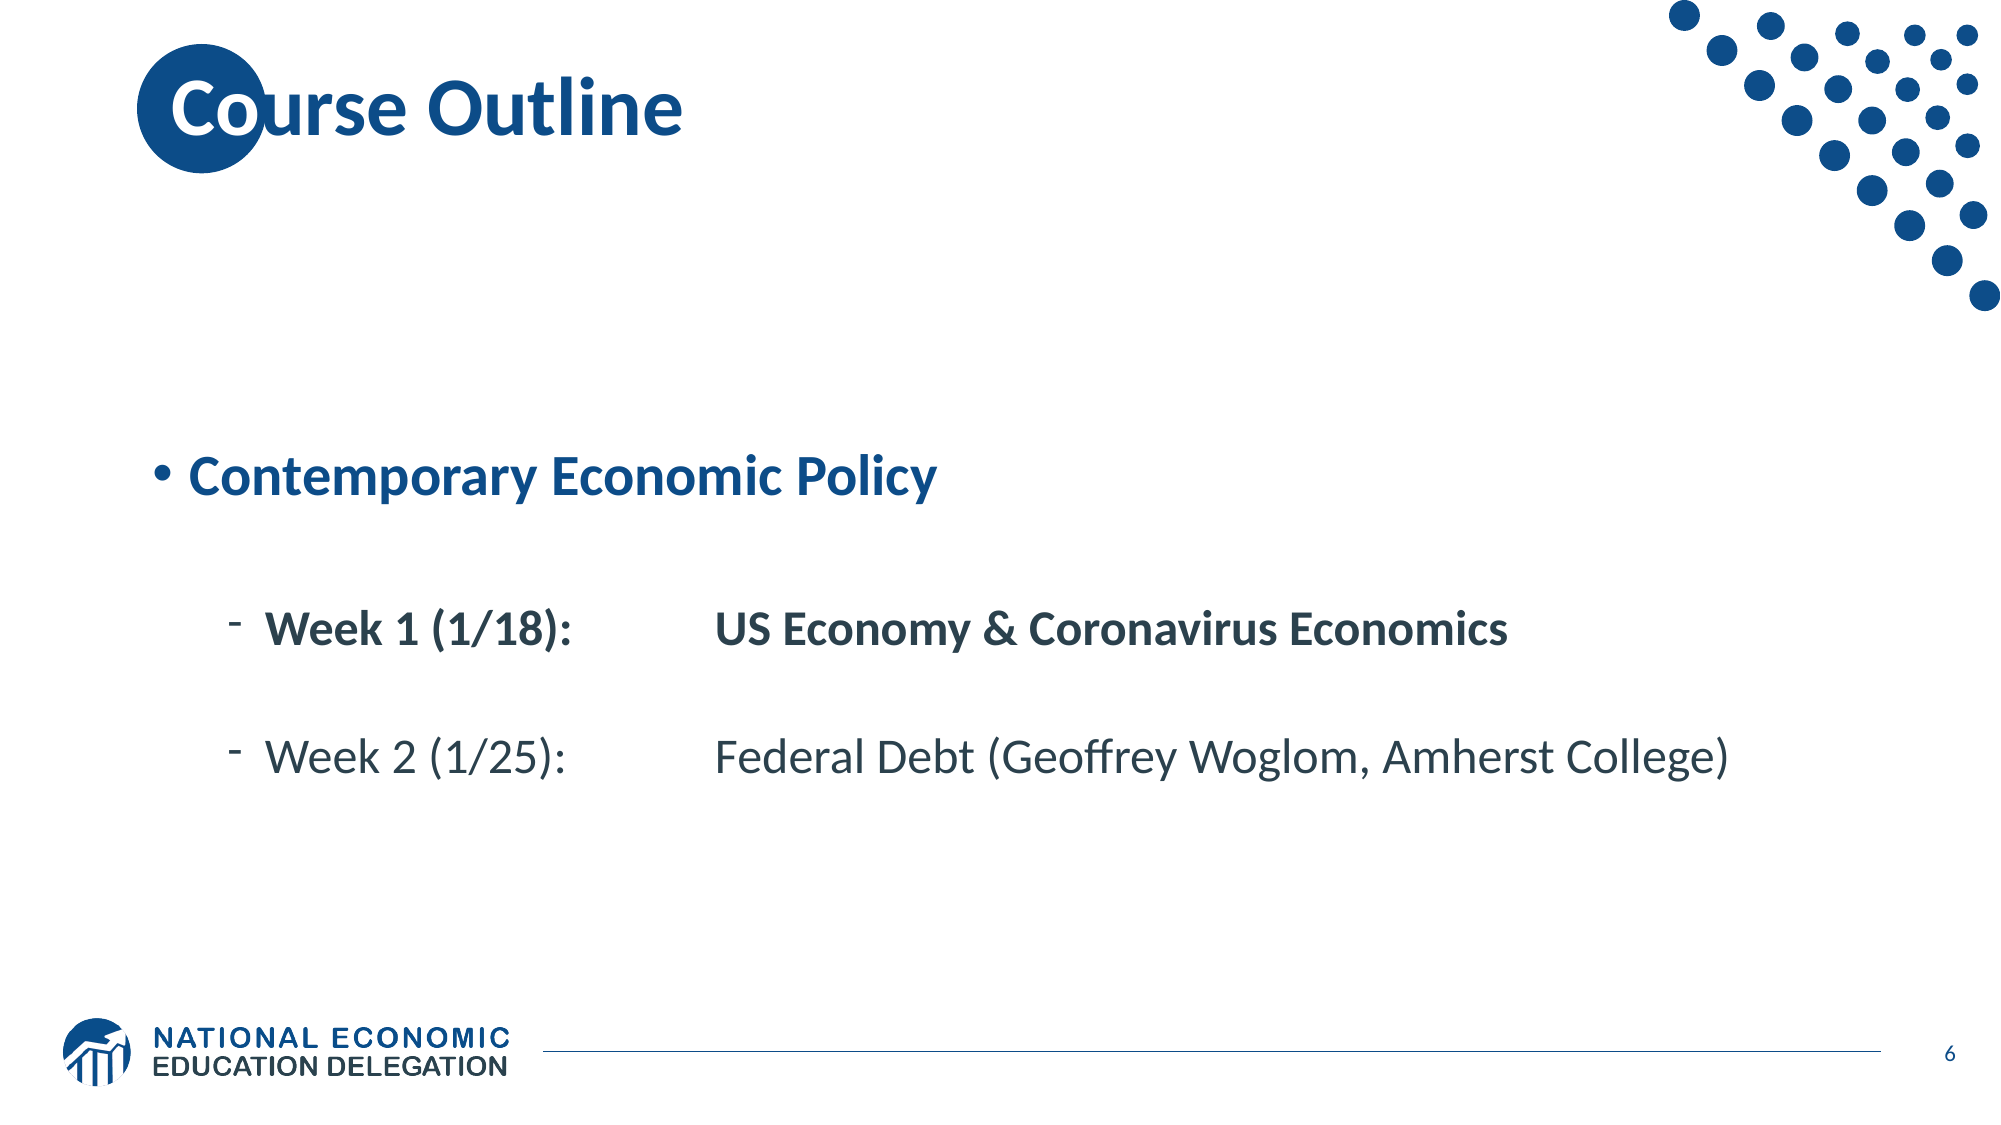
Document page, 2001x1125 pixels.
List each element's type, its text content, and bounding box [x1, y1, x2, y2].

picture [55, 1013, 520, 1091]
list Contemporary Economic Policy Week 1 (1/18): US Economy & Coronavirus Economics Week 2 (1/25): Federal Debt (Geoffrey Woglom, Amherst College) [137, 257, 1889, 972]
slide_number 6 [1521, 1022, 1972, 1082]
title Course Outline [137, 0, 1863, 218]
